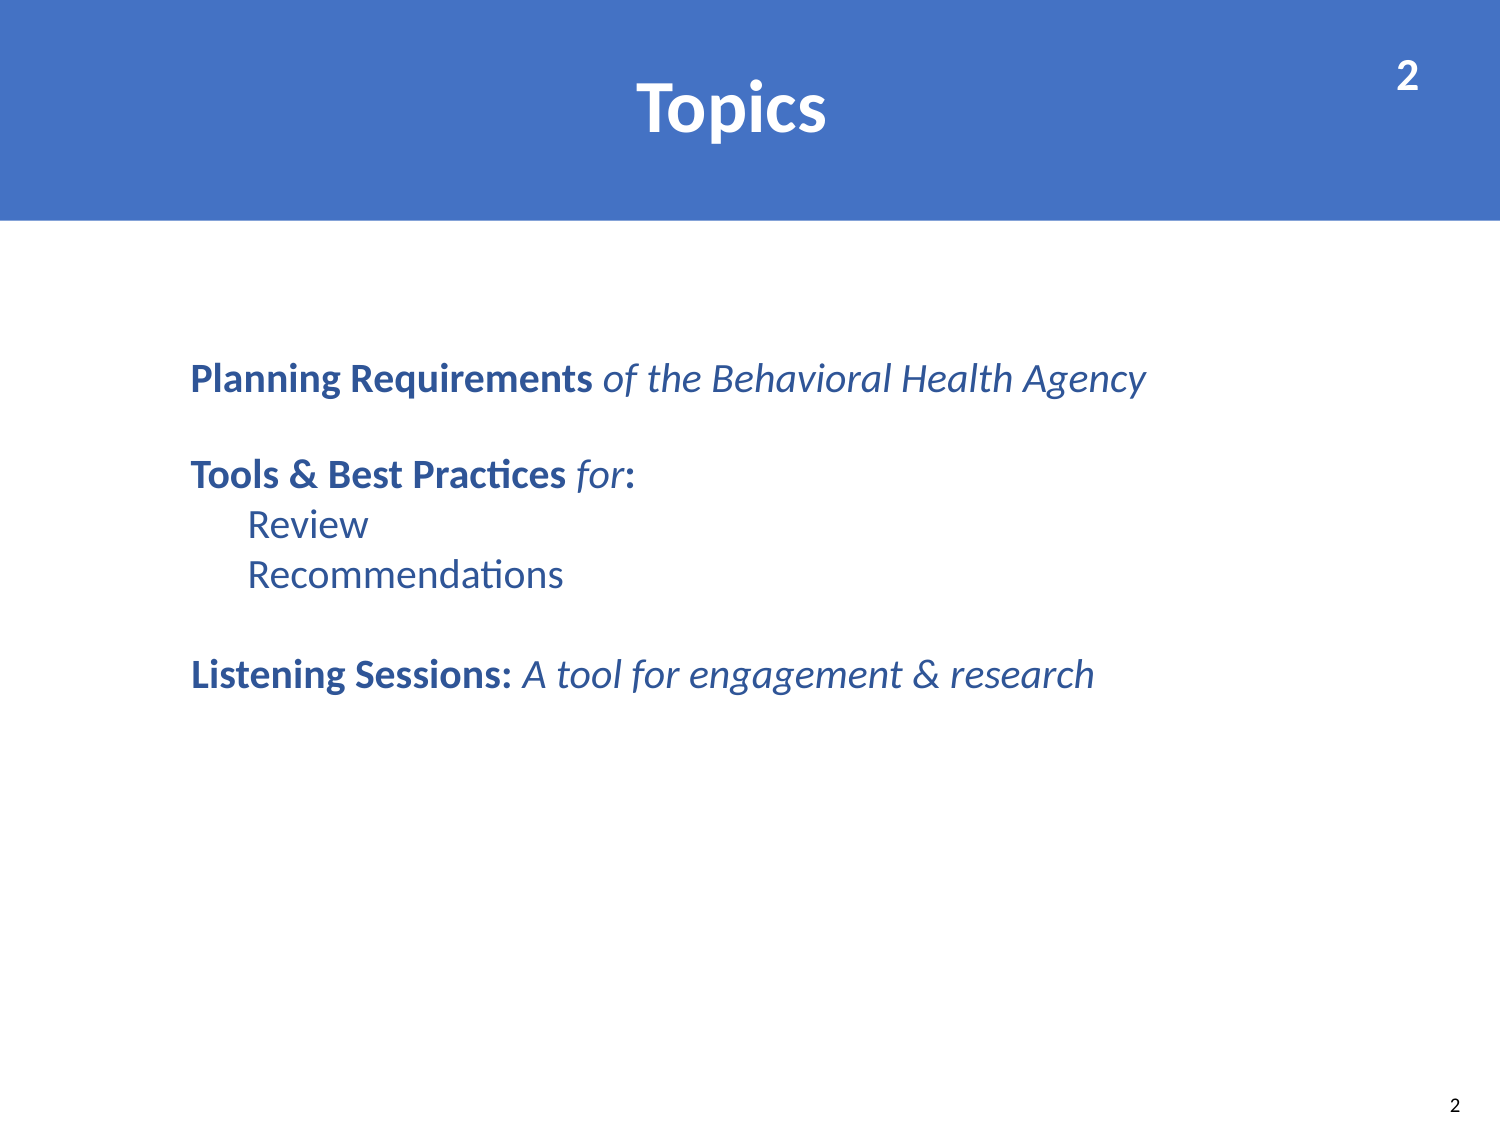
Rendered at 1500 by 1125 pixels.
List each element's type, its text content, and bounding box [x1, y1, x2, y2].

list Topics [70, 26, 1409, 190]
list Planning Requirements of the Behavioral Health Agency Tools & Best Practices for: Review Recommendations Listening Sessions: A tool for engagement & research [138, 349, 1341, 924]
text_box 2 [1381, 37, 1435, 108]
